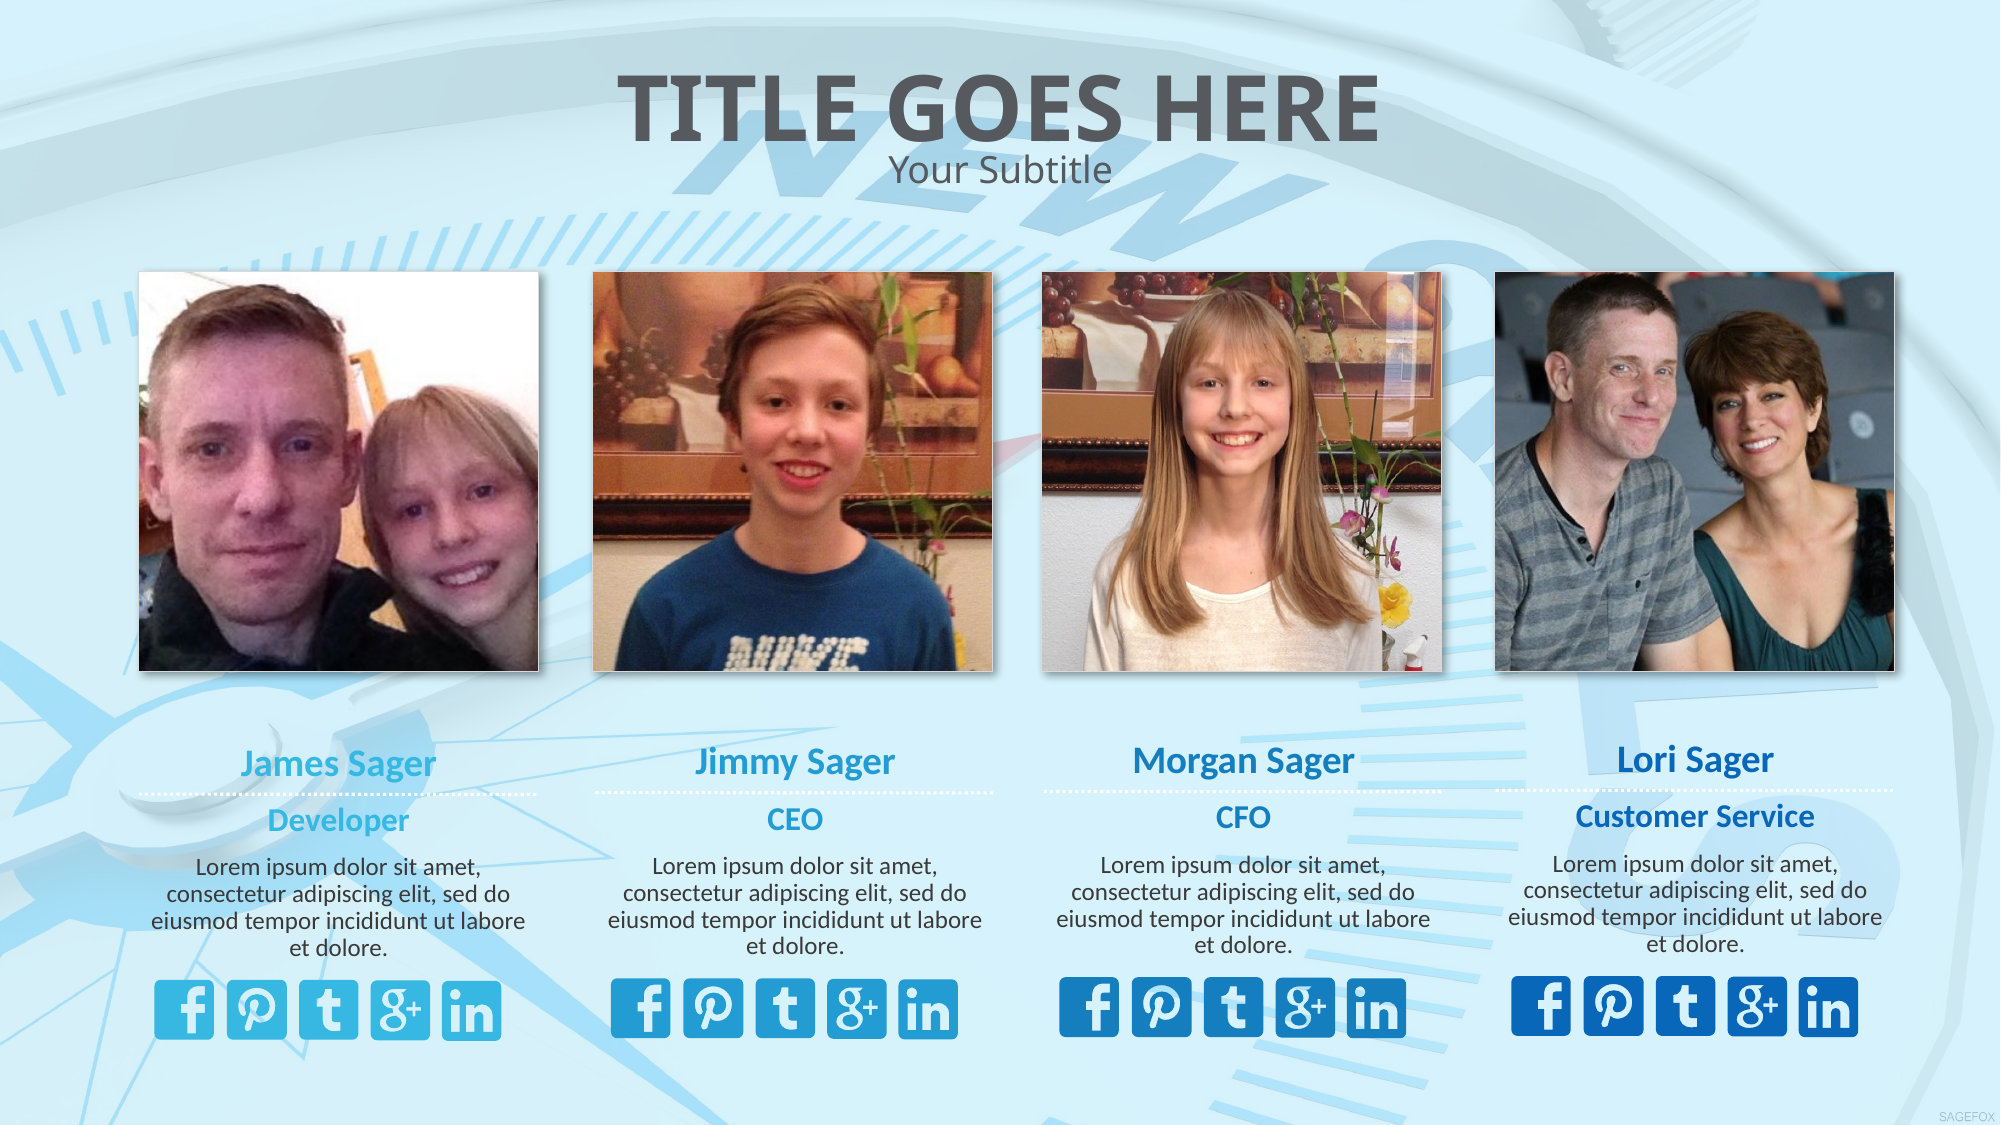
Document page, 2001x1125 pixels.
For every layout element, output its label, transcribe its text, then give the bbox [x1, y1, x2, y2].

text_box Jimmy Sager [620, 740, 971, 784]
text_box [1059, 977, 1407, 1039]
text_box [1494, 271, 1896, 673]
text_box [1040, 270, 1442, 672]
text_box Lorem ipsum dolor sit amet, consectetur adipiscing elit, sed do eiusmod tempor incididunt ut labore et dolore. [1043, 851, 1444, 965]
text_box [591, 270, 993, 672]
text_box CEO [620, 798, 971, 841]
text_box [1511, 976, 1859, 1038]
text_box Developer [163, 799, 514, 842]
text_box Lorem ipsum dolor sit amet, consectetur adipiscing elit, sed do eiusmod tempor incididunt ut labore et dolore. [595, 852, 996, 966]
text_box Morgan Sager [1068, 739, 1419, 782]
text_box Lori Sager [1520, 738, 1871, 781]
text_box James Sager [163, 742, 514, 785]
text_box Lorem ipsum dolor sit amet, consectetur adipiscing elit, sed do eiusmod tempor incididunt ut labore et dolore. [138, 854, 539, 968]
text_box CFO [1068, 797, 1419, 840]
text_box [548, 42, 1452, 199]
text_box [154, 979, 502, 1041]
text_box Lorem ipsum dolor sit amet, consectetur adipiscing elit, sed do eiusmod tempor incididunt ut labore et dolore. [1495, 850, 1896, 964]
text_box [138, 270, 540, 672]
text_box Customer Service [1520, 796, 1871, 839]
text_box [610, 978, 958, 1040]
